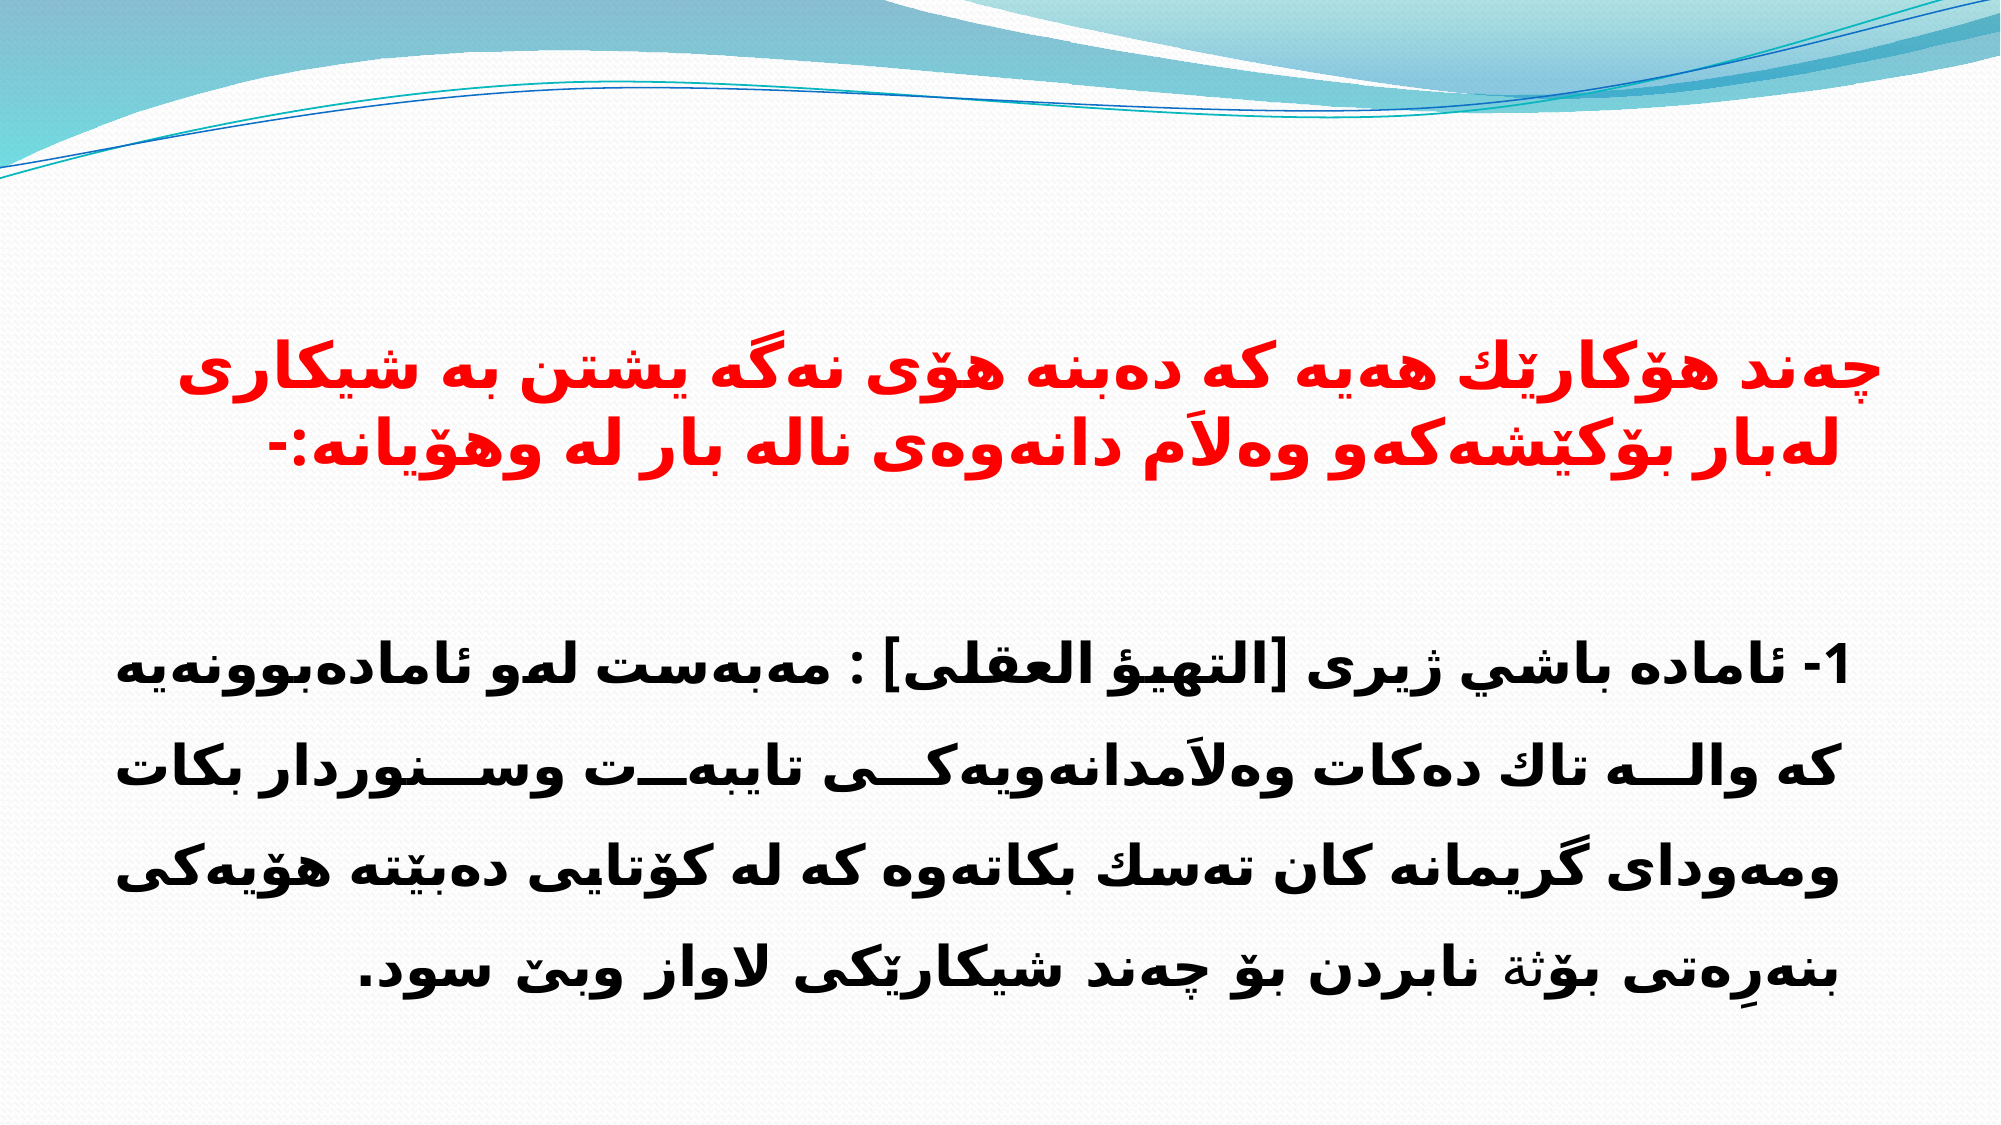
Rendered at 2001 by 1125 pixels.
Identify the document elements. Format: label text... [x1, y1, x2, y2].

list چه‌ند هۆكارێك هه‌یه‌ كه‌ ده‌بنه‌ هۆی نه‌گه‌ يشتن به‌ شيكاری له‌بار بۆكێشه‌كه‌و وه‌لاَم دانه‌وه‌ی ناله‌ بار له و‌هۆیانه‌:- 1- ئاما‌ده باشي ژیری [التهیؤ العقلی] : مه‌به‌ست له‌و ئاماده‌بوونه‌یه‌ كه‌ واله ‌تاك ده‌كات وه‌لاَمدانه‌ویه‌كی تایبه‌ت وسنوردار بكات ومه‌ودای گریمانه‌ كان ته‌سك بكاته‌وه‌ كه‌ له‌ كۆتایی ده‌بێته‌ هۆیه‌كی بنه‌رِه‌تی بۆثة نابردن بۆ چه‌ند شیكارێكی لاواز وبێ سود. [99, 317, 1900, 1038]
